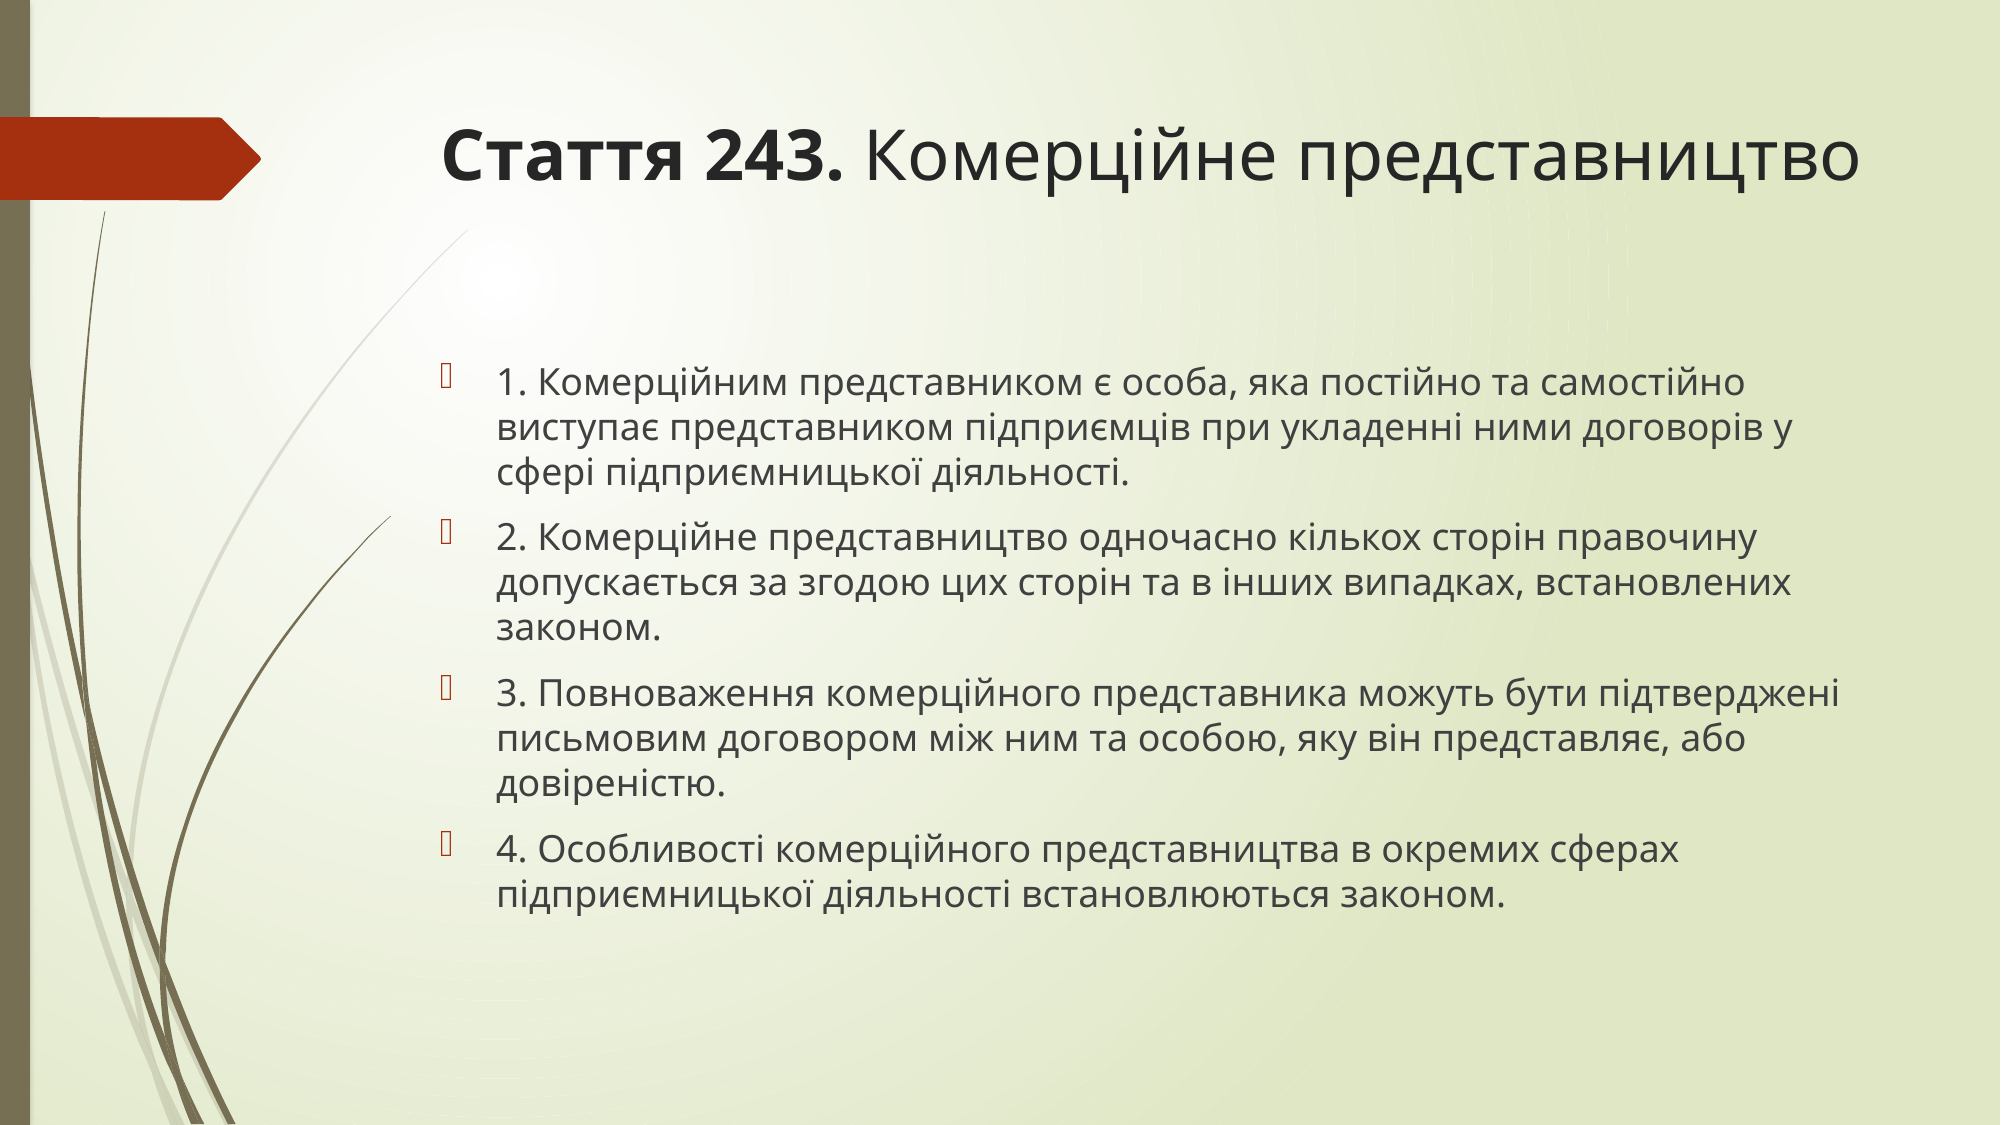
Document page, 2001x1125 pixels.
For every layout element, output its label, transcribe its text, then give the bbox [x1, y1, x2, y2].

list 1. Комерційним представником є особа, яка постійно та самостійно виступає представником підприємців при укладенні ними договорів у сфері підприємницької діяльності. 2. Комерційне представництво одночасно кількох сторін правочину допускається за згодою цих сторін та в інших випадках, встановлених законом. 3. Повноваження комерційного представника можуть бути підтверджені письмовим договором між ним та особою, яку він представляє, або довіреністю. 4. Особливості комерційного представництва в окремих сферах підприємницької діяльності встановлюються законом. [424, 350, 1888, 970]
title Стаття 243. Комерційне представництво [425, 102, 1888, 313]
